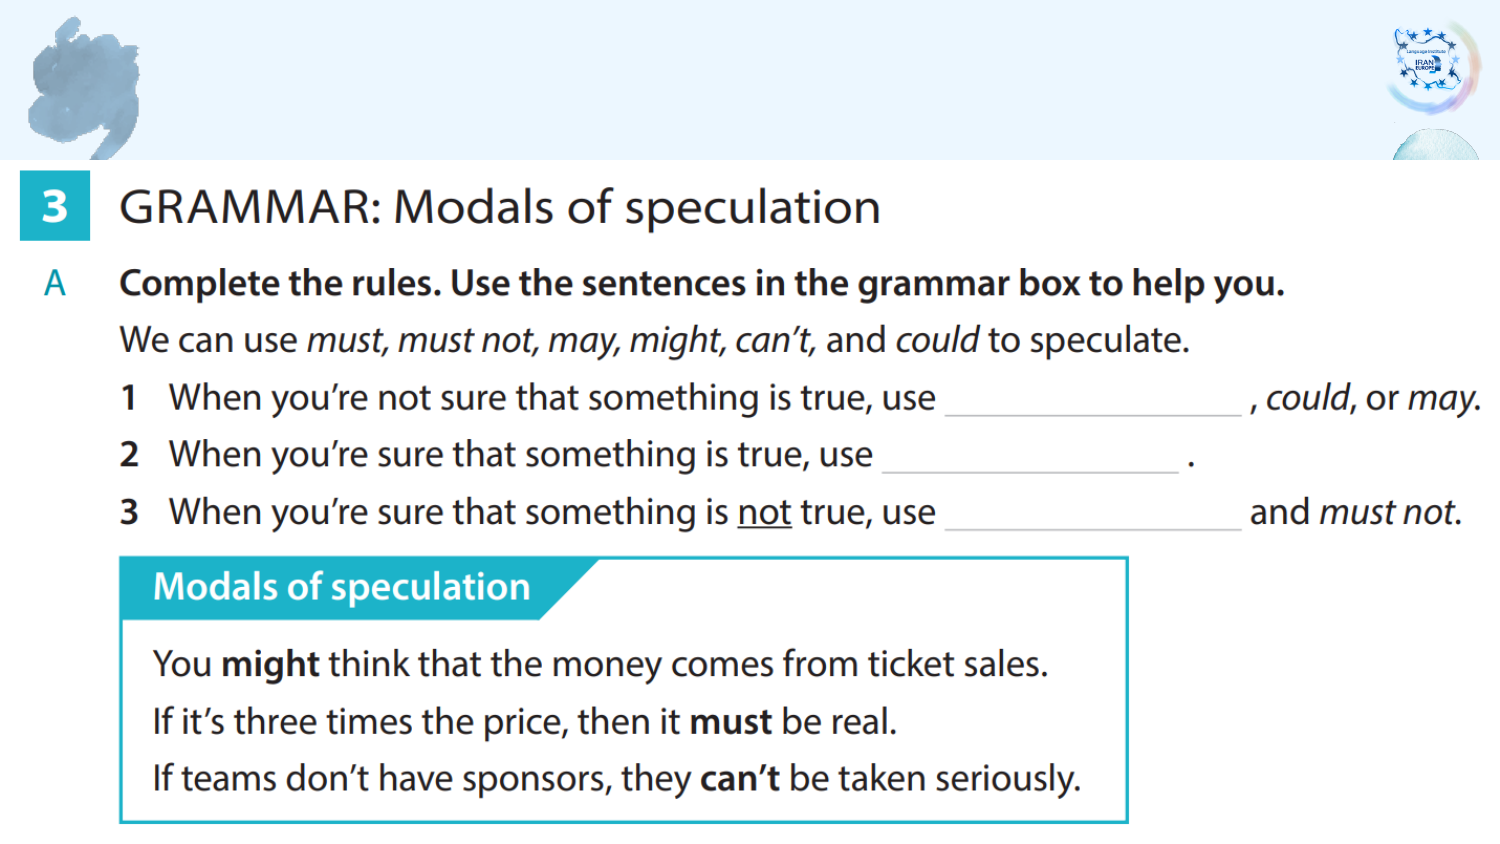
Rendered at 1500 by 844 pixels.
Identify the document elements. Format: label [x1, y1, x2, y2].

picture [1381, 16, 1486, 118]
picture [0, 119, 1500, 844]
